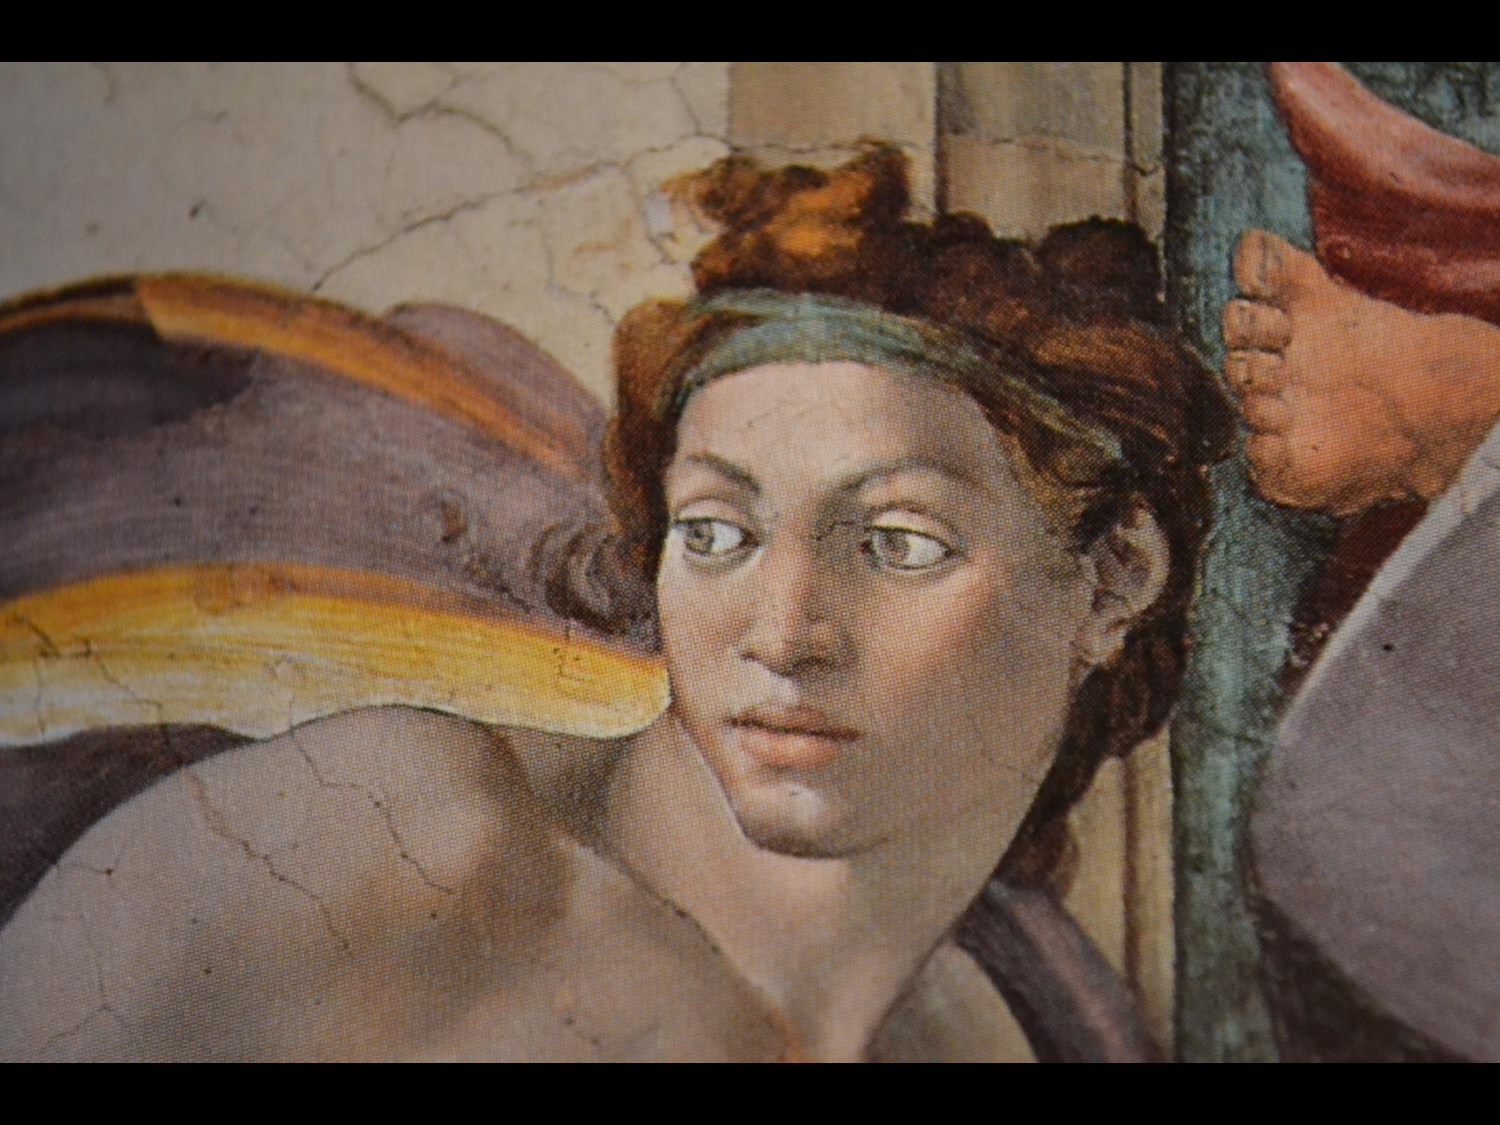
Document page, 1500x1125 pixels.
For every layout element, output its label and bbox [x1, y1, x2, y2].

picture [0, 62, 1500, 1063]
